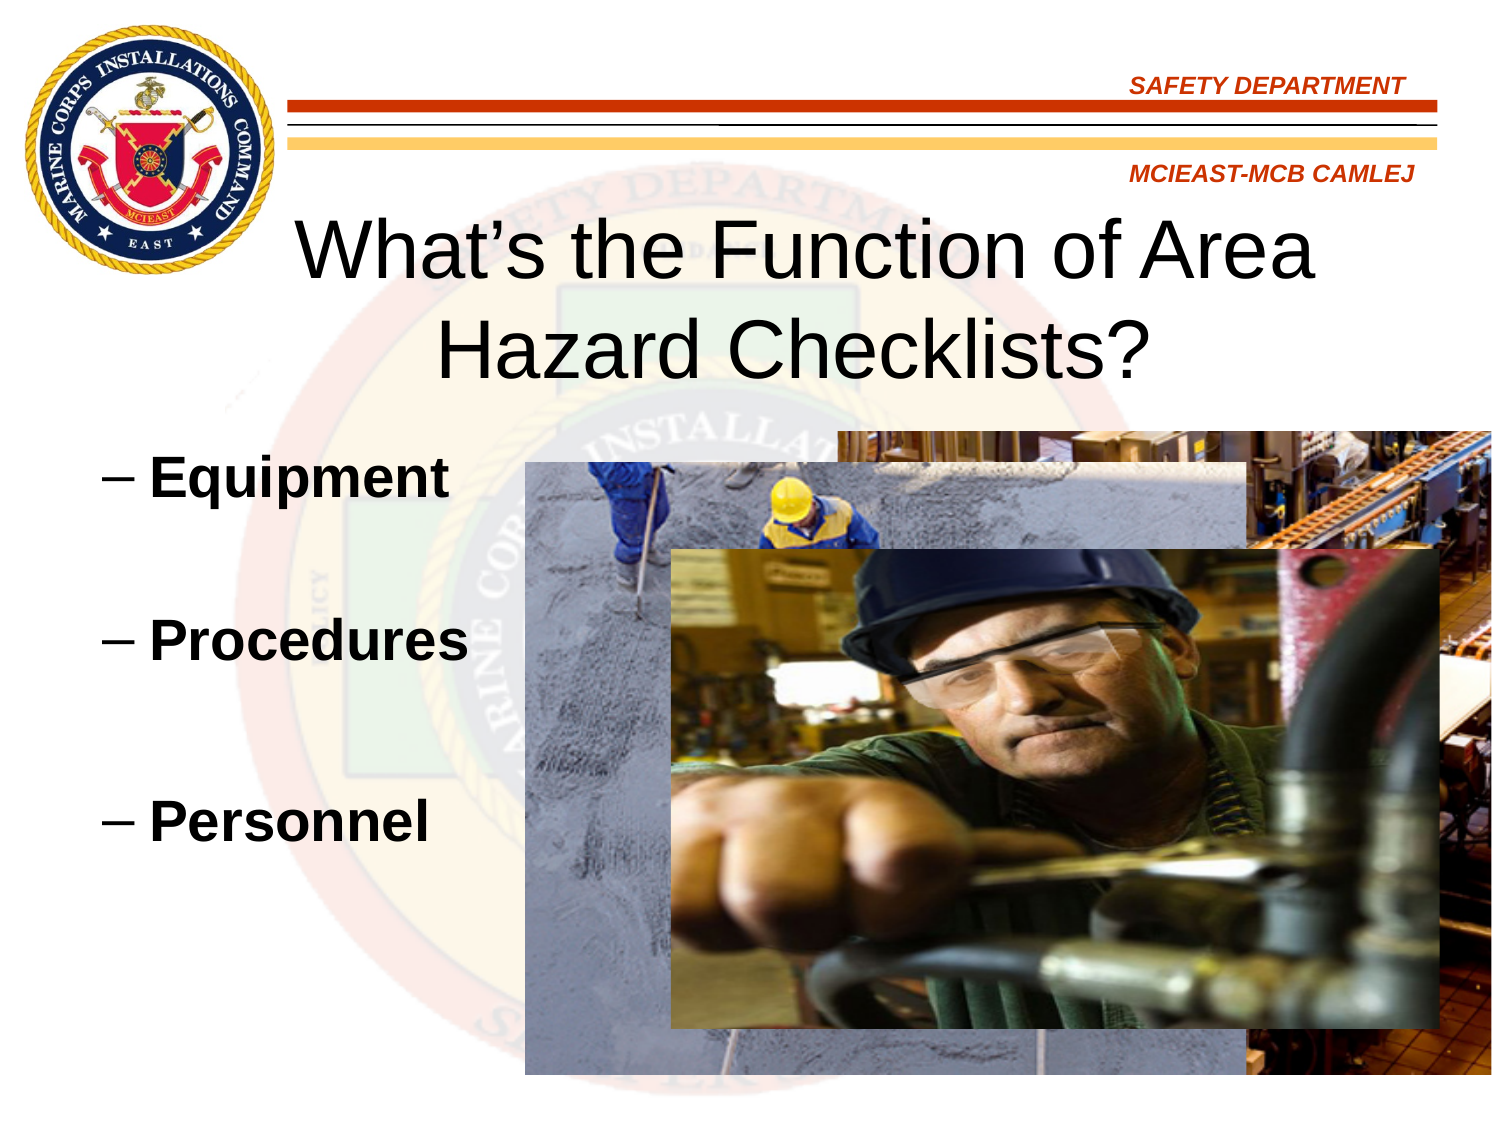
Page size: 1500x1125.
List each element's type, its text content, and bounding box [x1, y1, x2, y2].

picture [225, 313, 1492, 1100]
picture [24, 24, 1188, 275]
title What’s the Function of Area Hazard Checklists? [174, 187, 1413, 313]
list Equipment Procedures Personnel [12, 431, 525, 1025]
